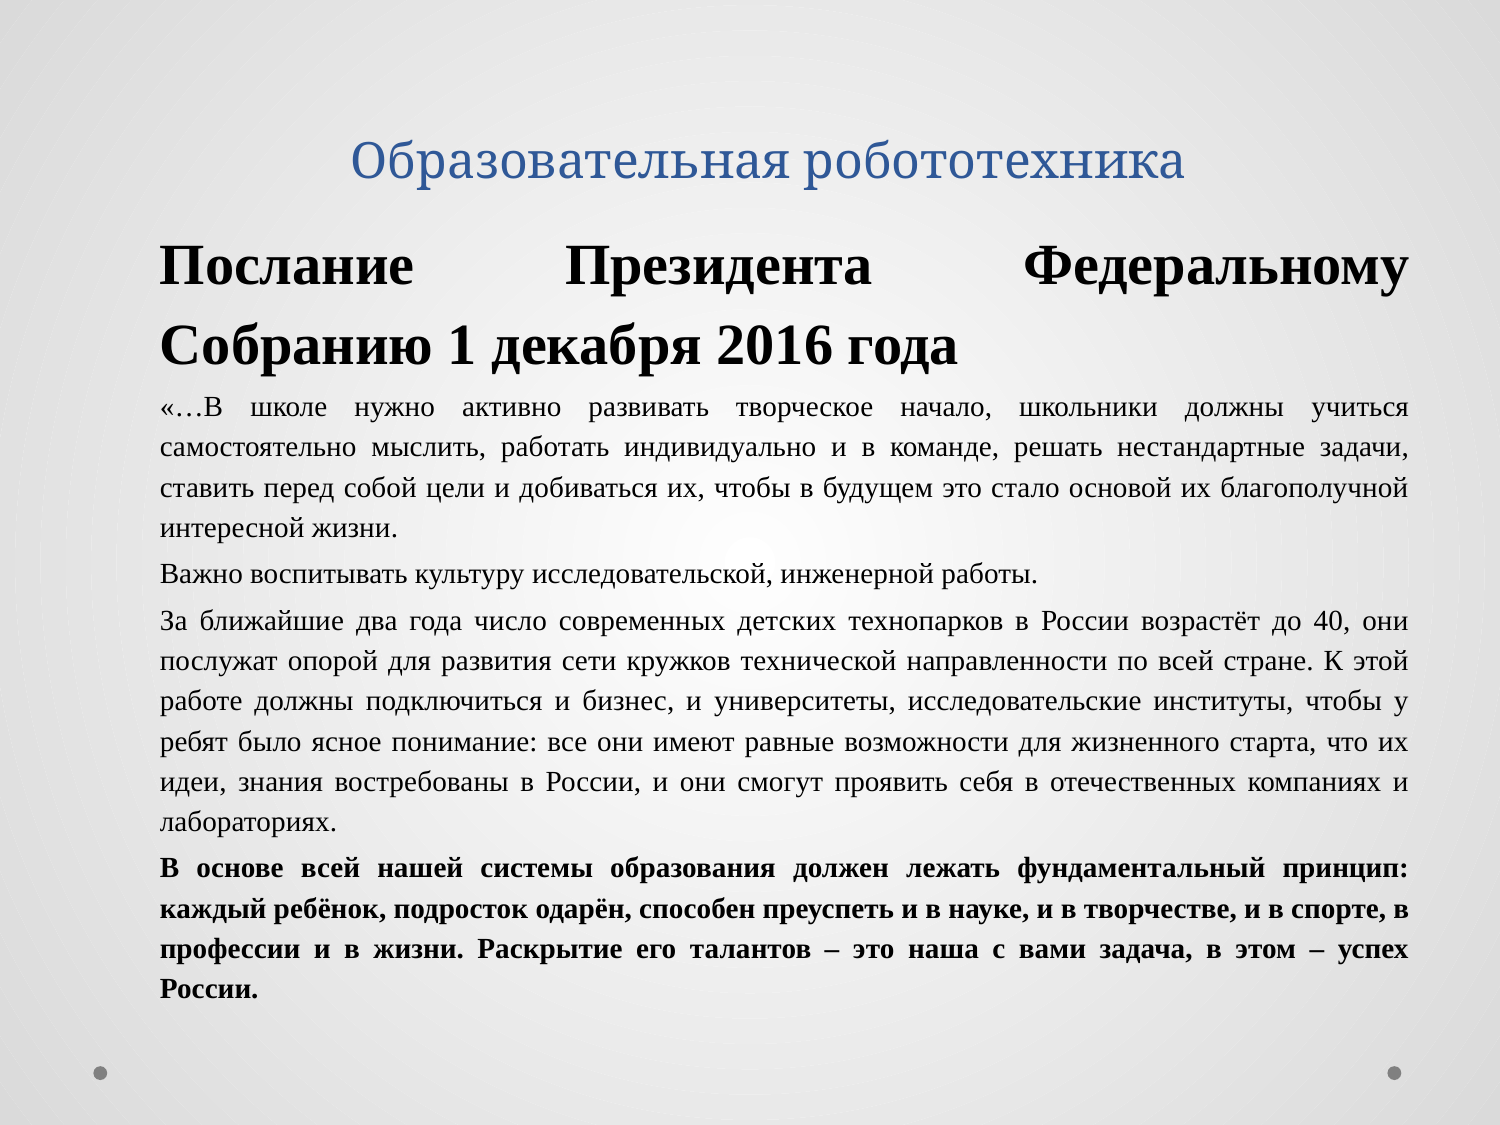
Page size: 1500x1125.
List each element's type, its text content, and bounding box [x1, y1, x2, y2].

title Образовательная робототехника [112, 54, 1425, 197]
list Послание Президента Федеральному Собранию 1 декабря 2016 года «…В школе нужно активно развивать творческое начало, школьники должны учиться самостоятельно мыслить, работать индивидуально и в команде, решать нестандартные задачи, ставить перед собой цели и добиваться их, чтобы в будущем это стало основой их благополучной интересной жизни. Важно воспитывать культуру исследовательской, инженерной работы. За ближайшие два года число современных детских технопарков в России возрастёт до 40, они послужат опорой для развития сети кружков технической направленности по всей стране. К этой работе должны подключиться и бизнес, и университеты, исследовательские институты, чтобы у ребят было ясное понимание: все они имеют равные возможности для жизненного старта, что их идеи, знания востребованы в России, и они смогут проявить себя в отечественных компаниях и лабораториях. В основе всей нашей системы образования должен лежать фундаментальный принцип: каждый ребёнок, подросток одарён, способен преуспеть и в науке, и в творчестве, и в спорте, в профессии и в жизни. Раскрытие его талантов – это наша с вами задача, в этом – успех России. [88, 208, 1425, 1079]
